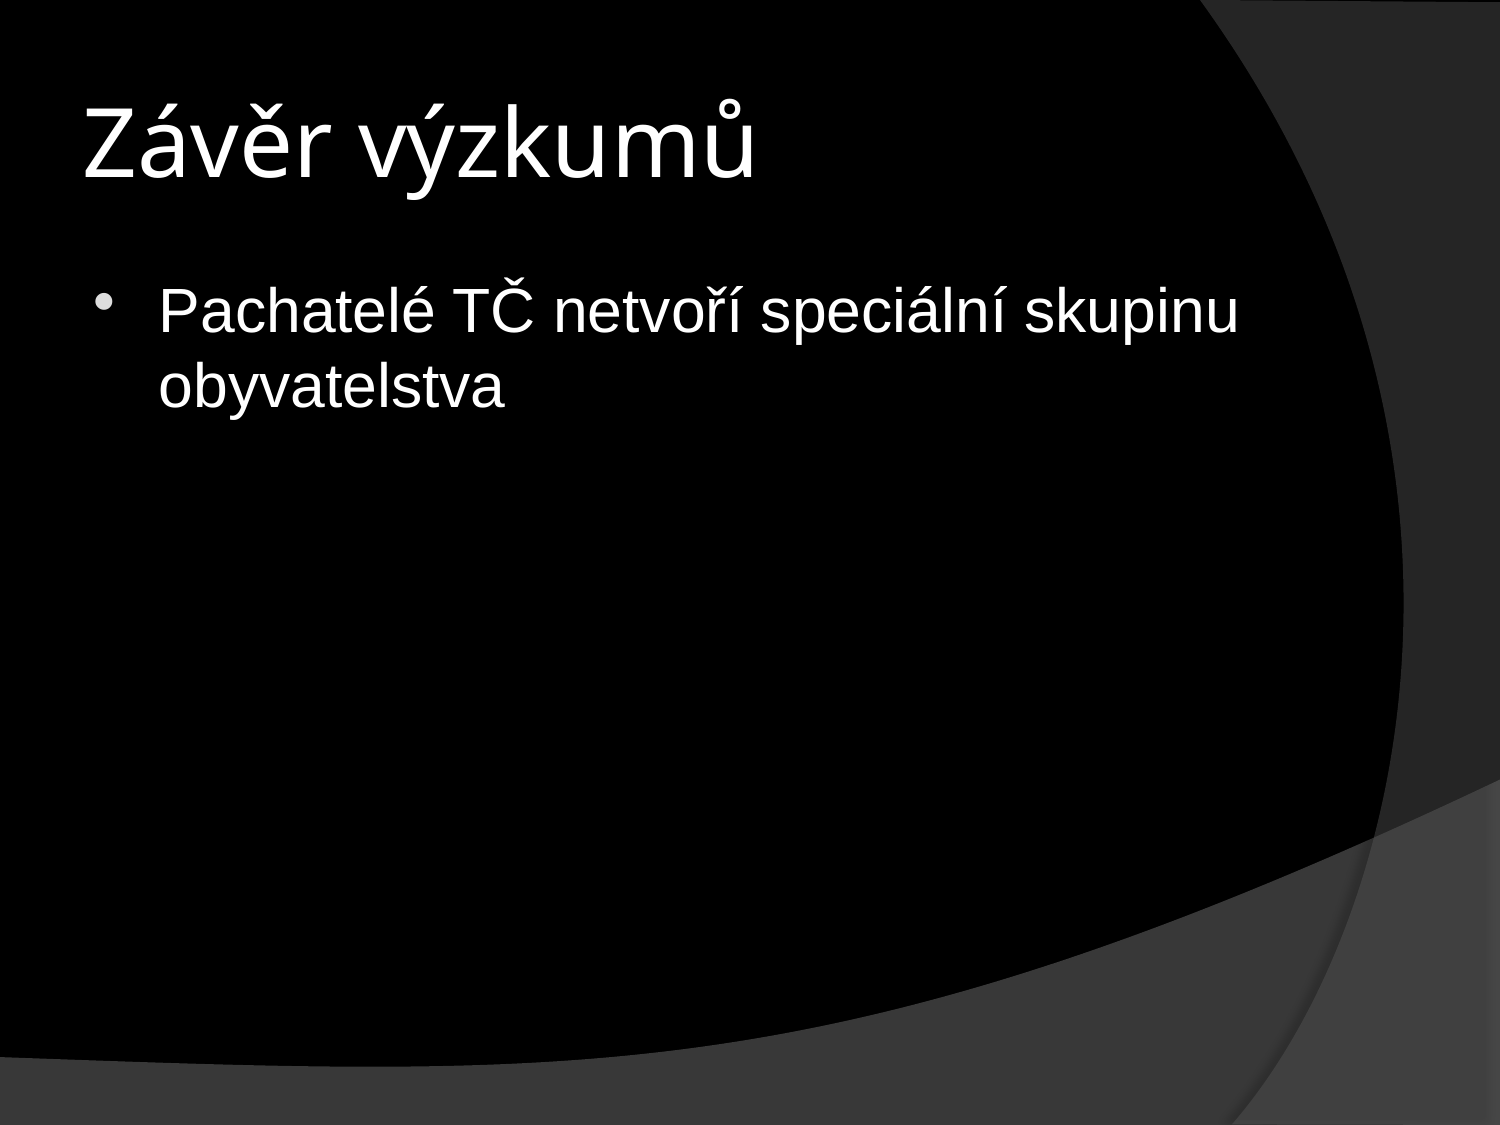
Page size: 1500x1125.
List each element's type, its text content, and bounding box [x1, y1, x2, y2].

list Pachatelé TČ netvoří speciální skupinu obyvatelstva [75, 262, 1300, 1005]
title Závěr výzkumů [75, 45, 1300, 233]
